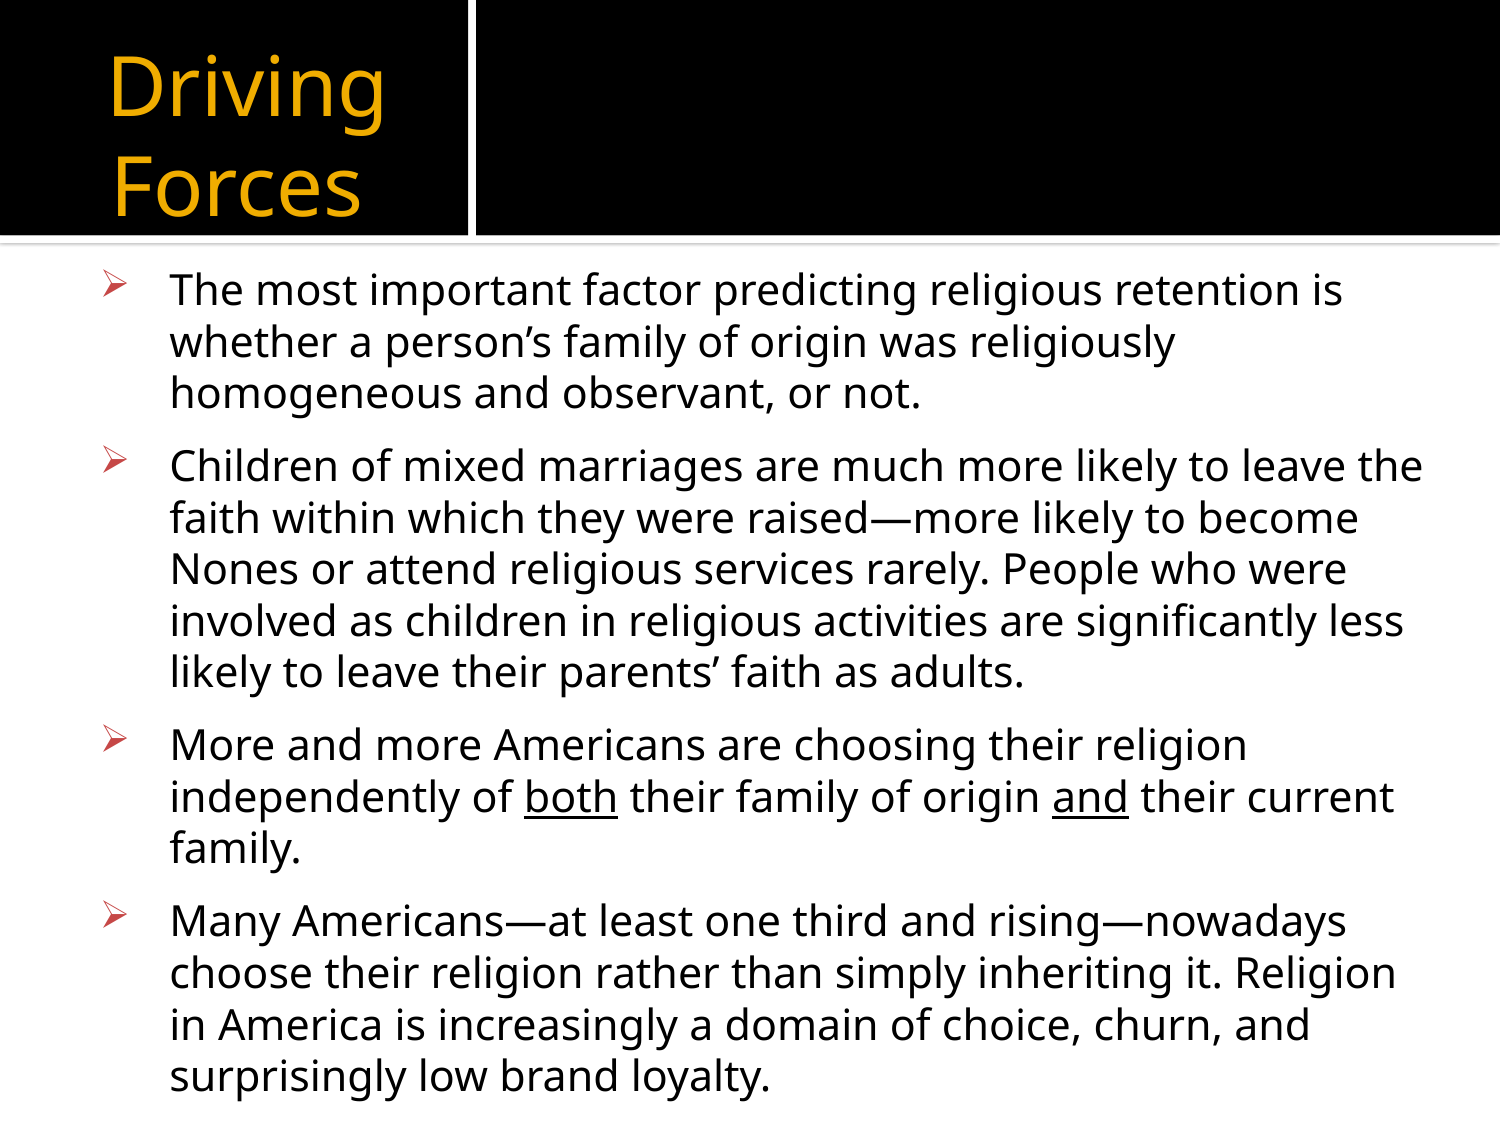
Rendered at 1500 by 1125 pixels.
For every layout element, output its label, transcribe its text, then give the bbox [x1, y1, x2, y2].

list The most important factor predicting religious retention is whether a person’s family of origin was religiously homogeneous and observant, or not. Children of mixed marriages are much more likely to leave the faith within which they were raised—more likely to become Nones or attend religious services rarely. People who were involved as children in religious activities are significantly less likely to leave their parents’ faith as adults. More and more Americans are choosing their religion independently of both their family of origin and their current family. Many Americans—at least one third and rising—nowadays choose their religion rather than simply inheriting it. Religion in America is increasingly a domain of choice, churn, and surprisingly low brand loyalty. [90, 247, 1452, 1108]
title Driving Forces [27, 16, 442, 234]
